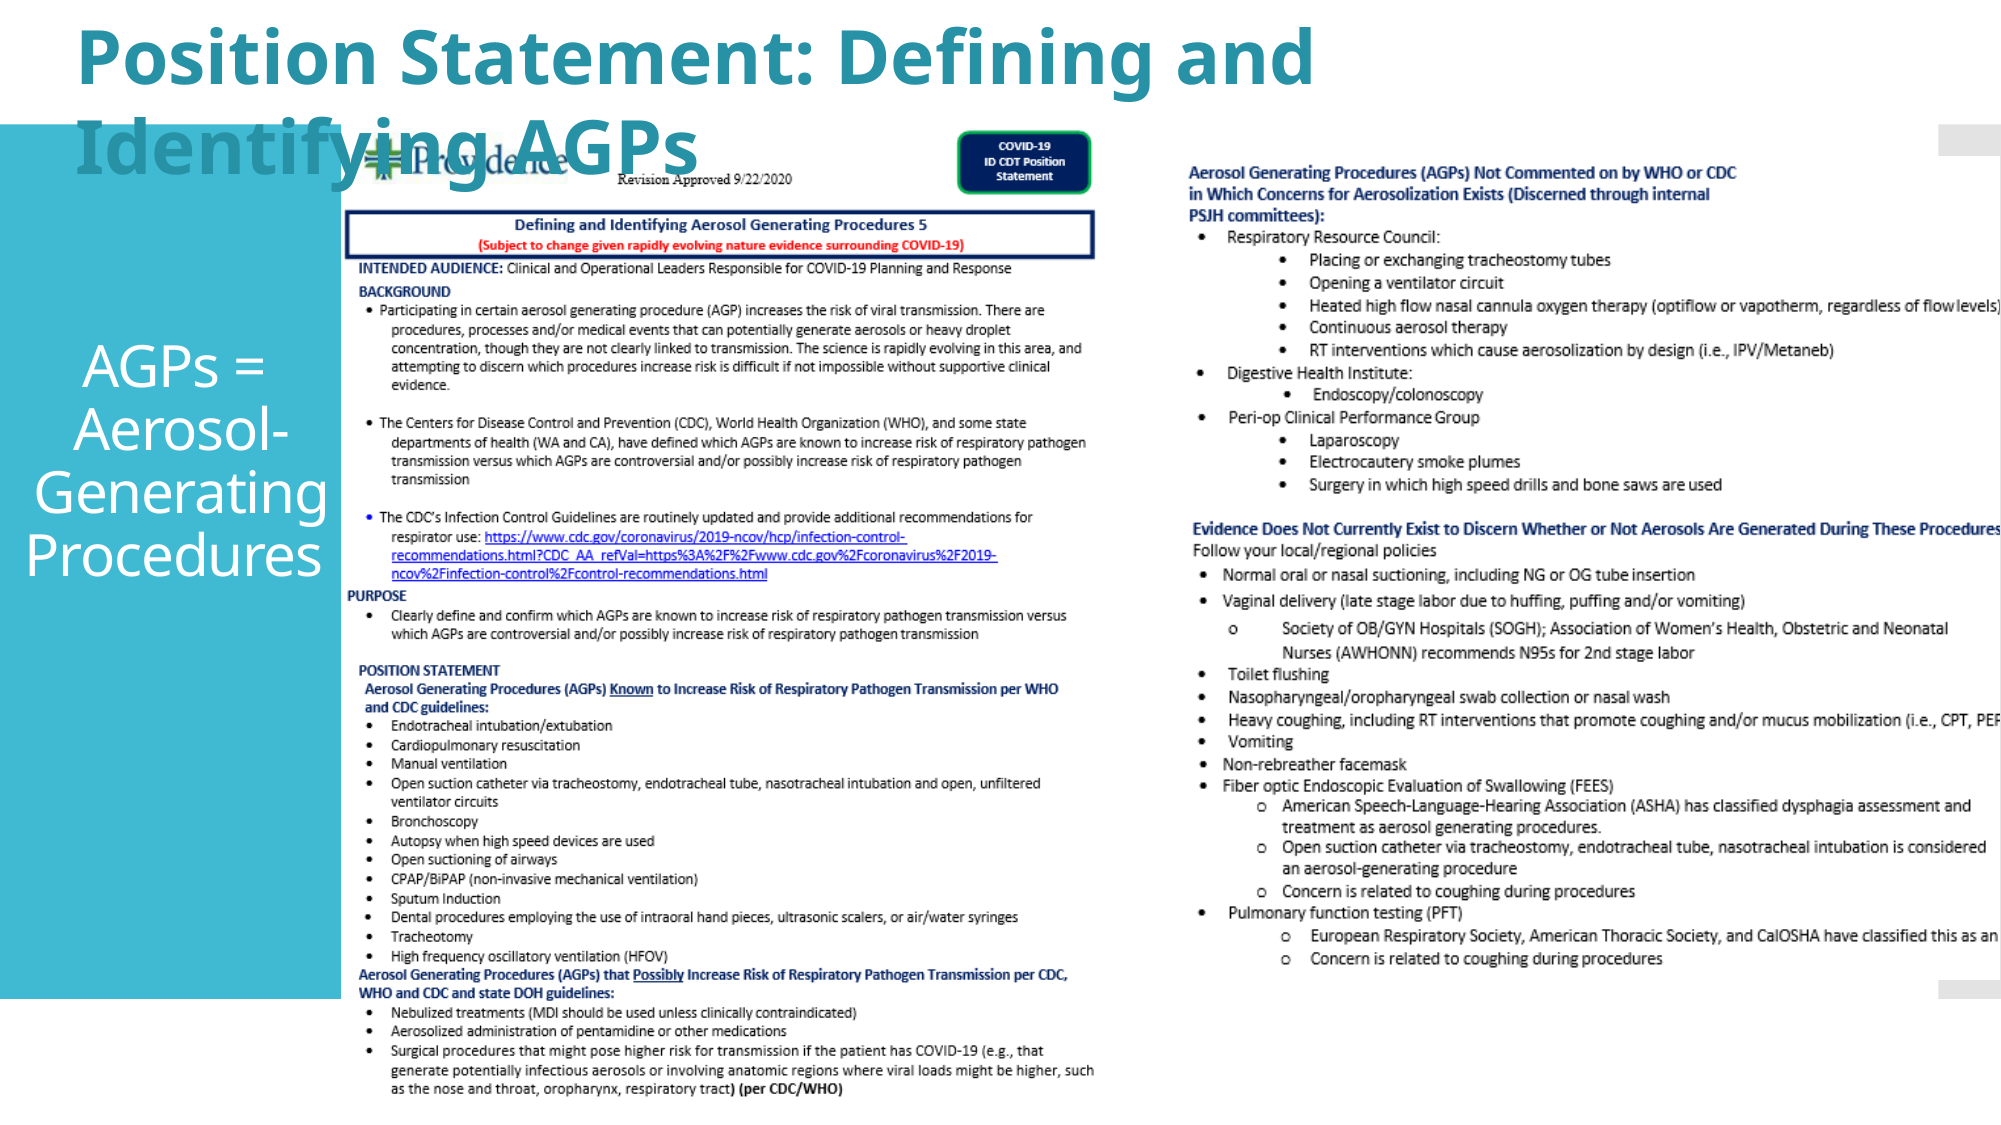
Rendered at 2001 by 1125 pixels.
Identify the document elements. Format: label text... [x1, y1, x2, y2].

picture [1175, 156, 2000, 980]
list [341, 124, 1107, 1111]
text_box Position Statement: Defining and Identifying AGPs [60, 2, 1765, 197]
title AGPs = Aerosol-Generating Procedures [0, 182, 341, 907]
